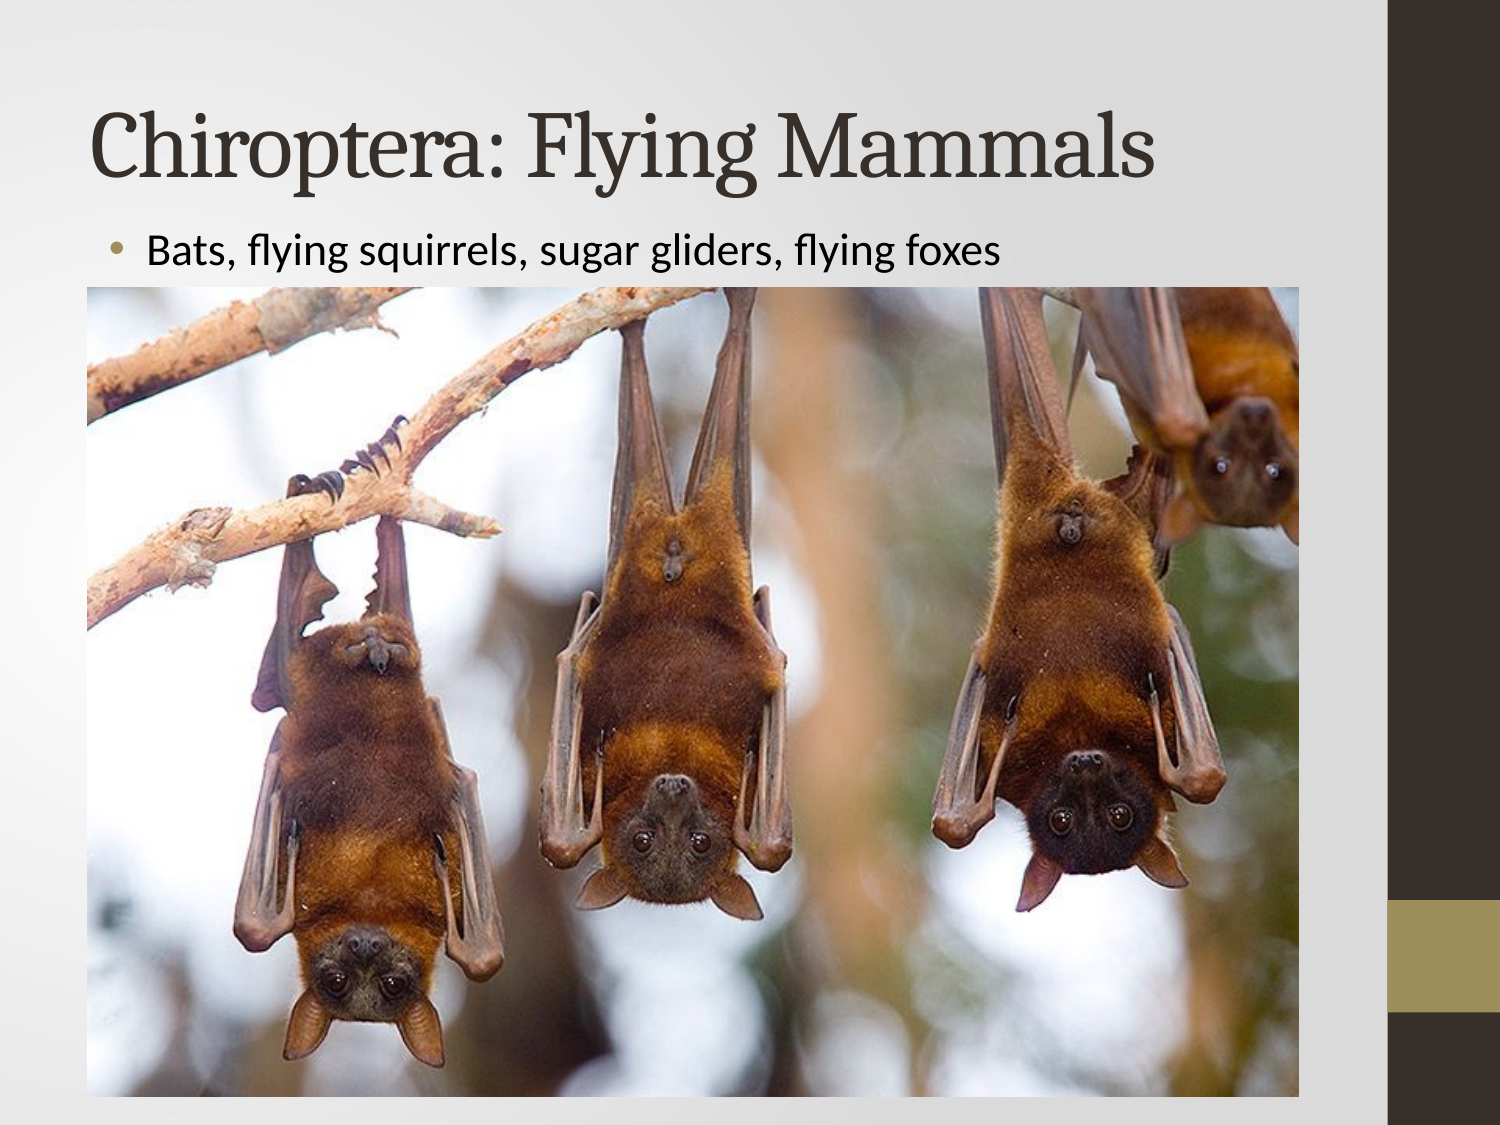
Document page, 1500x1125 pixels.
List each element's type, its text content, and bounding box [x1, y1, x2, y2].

picture [86, 286, 1299, 1098]
title Chiroptera: Flying Mammals [75, 45, 1325, 212]
list Bats, flying squirrels, sugar gliders, flying foxes [75, 212, 1325, 1000]
